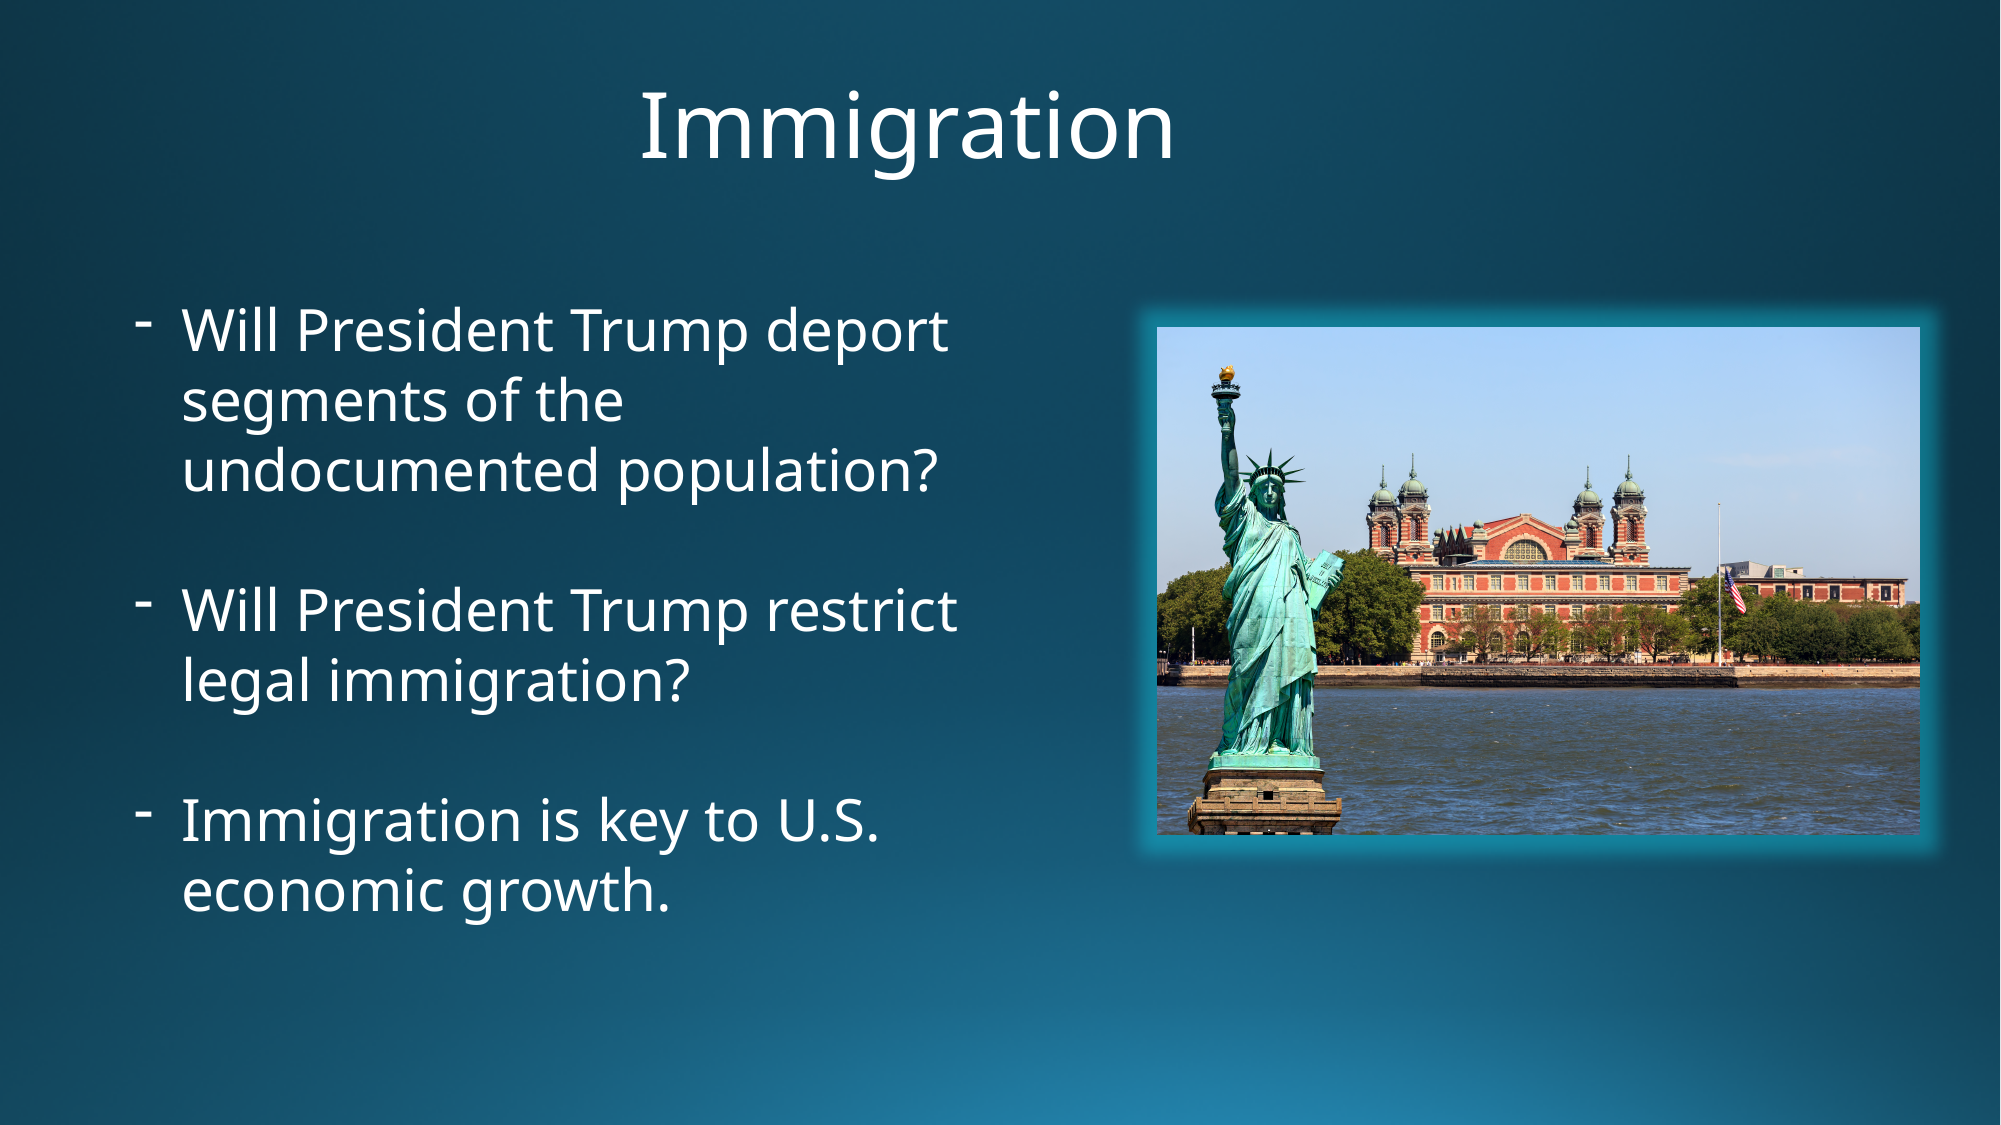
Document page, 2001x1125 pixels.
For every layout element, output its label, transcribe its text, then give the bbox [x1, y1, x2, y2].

picture [0, 0, 2001, 1125]
text_box Immigration [383, 59, 1436, 185]
text_box Will President Trump deport segments of the undocumented population? Will President Trump restrict legal immigration? Immigration is key to U.S. economic growth. [119, 285, 1057, 931]
